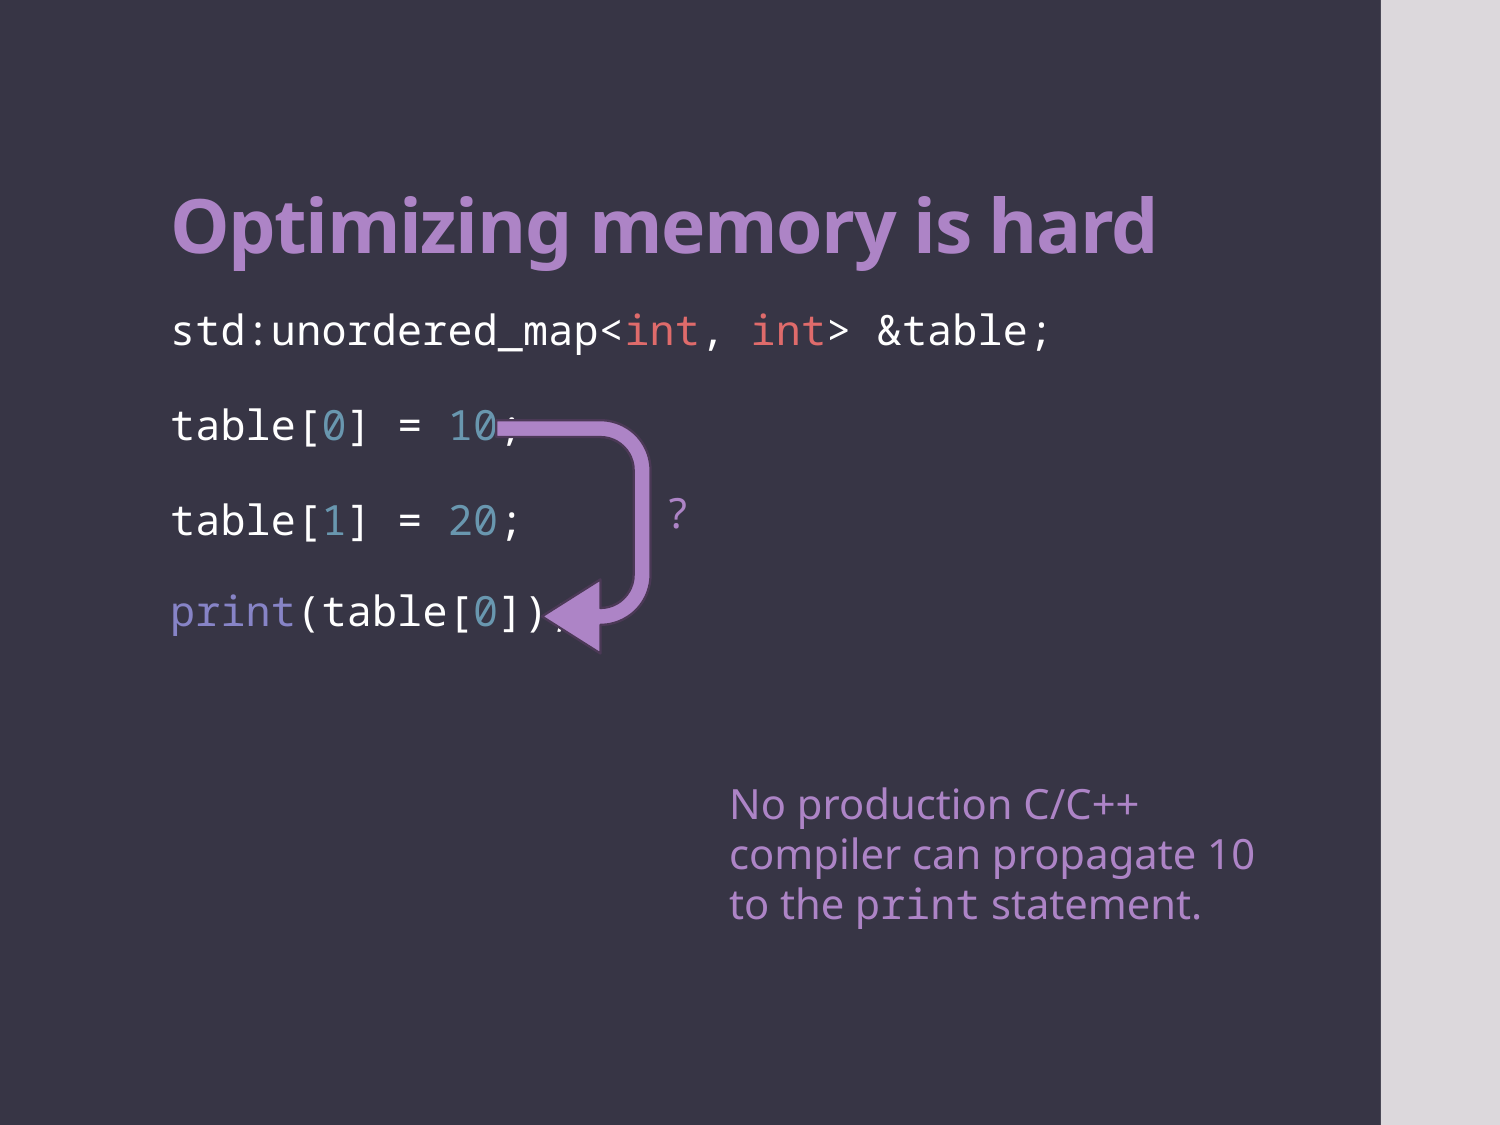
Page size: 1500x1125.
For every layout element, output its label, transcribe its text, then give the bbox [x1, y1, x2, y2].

text_box No production C/C++ compiler can propagate 10 to the print statement. [714, 770, 1282, 936]
text_box ? [654, 479, 715, 545]
text_box print(table[0]); [155, 450, 602, 747]
list std:unordered_map<int, int> &table; table[0] = 10; table[1] = 20; [155, 299, 1213, 726]
text_box [495, 419, 652, 655]
title Optimizing memory is hard [155, 60, 1348, 278]
